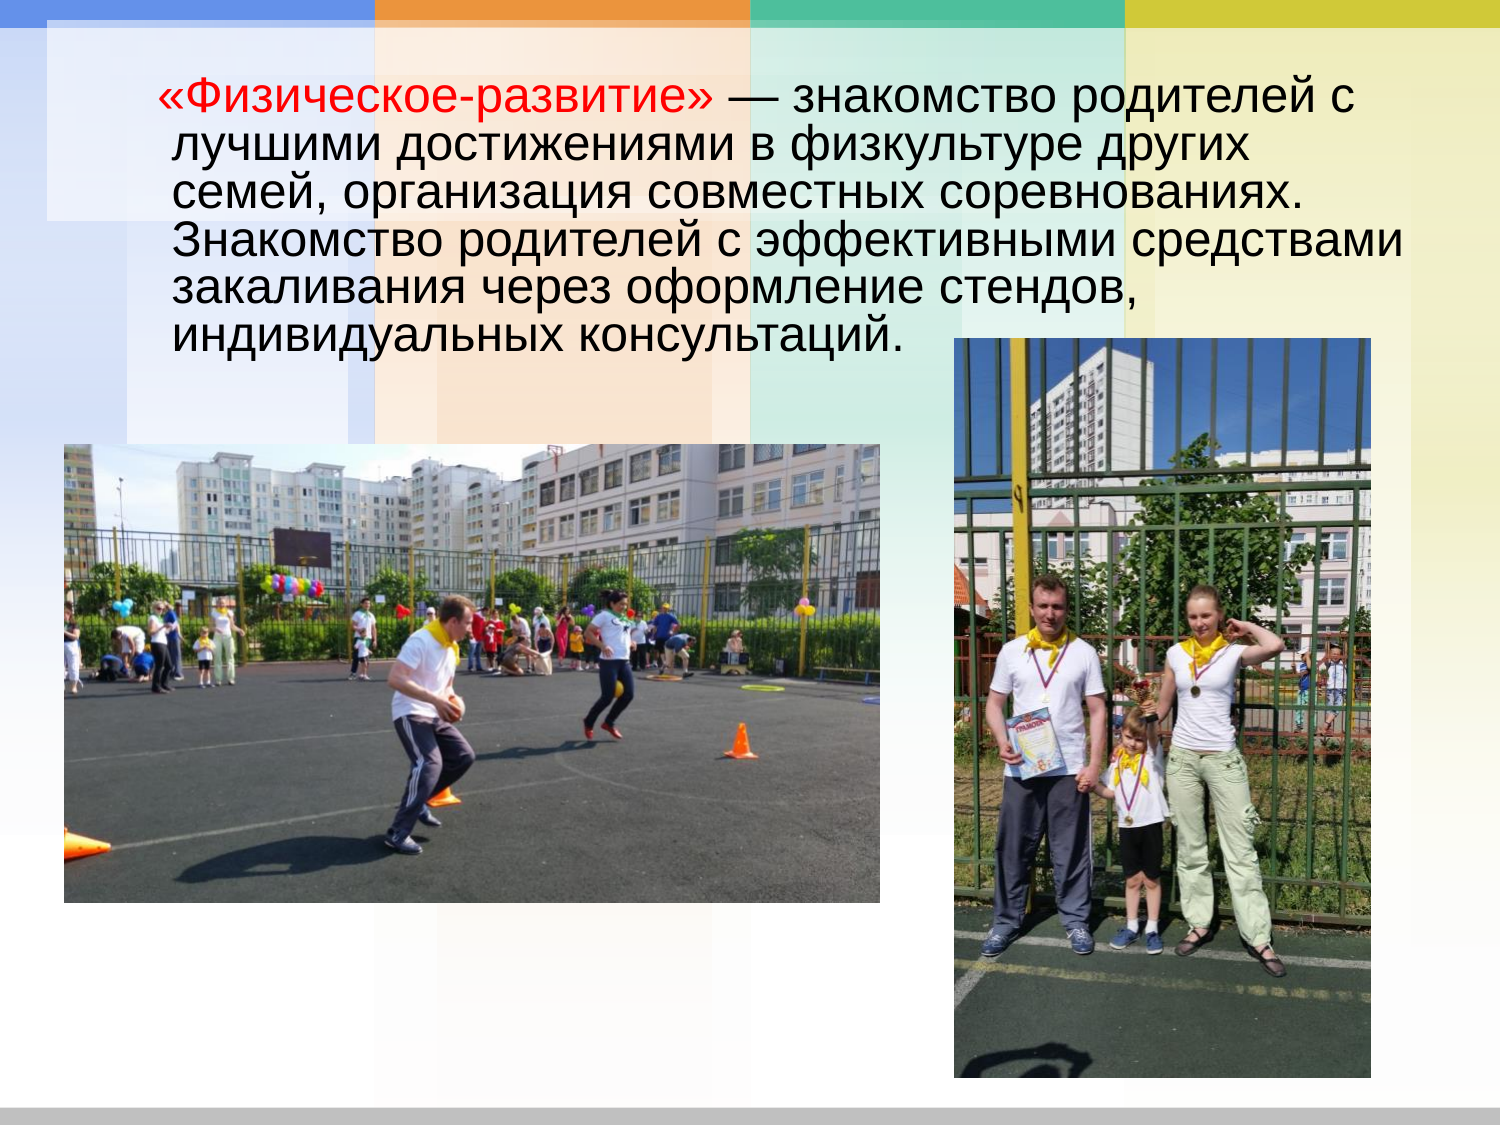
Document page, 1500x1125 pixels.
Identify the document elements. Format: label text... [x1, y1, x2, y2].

list «Физическое-развитие» — знакомство родителей с лучшими достижениями в физкультуре других семей, организация совместных соревнованиях. Знакомство родителей с эффективными средствами закаливания через оформление стендов, индивидуальных консультаций. [100, 66, 1426, 1014]
picture [64, 444, 881, 904]
picture [954, 337, 1372, 1078]
title [52, 30, 1271, 256]
